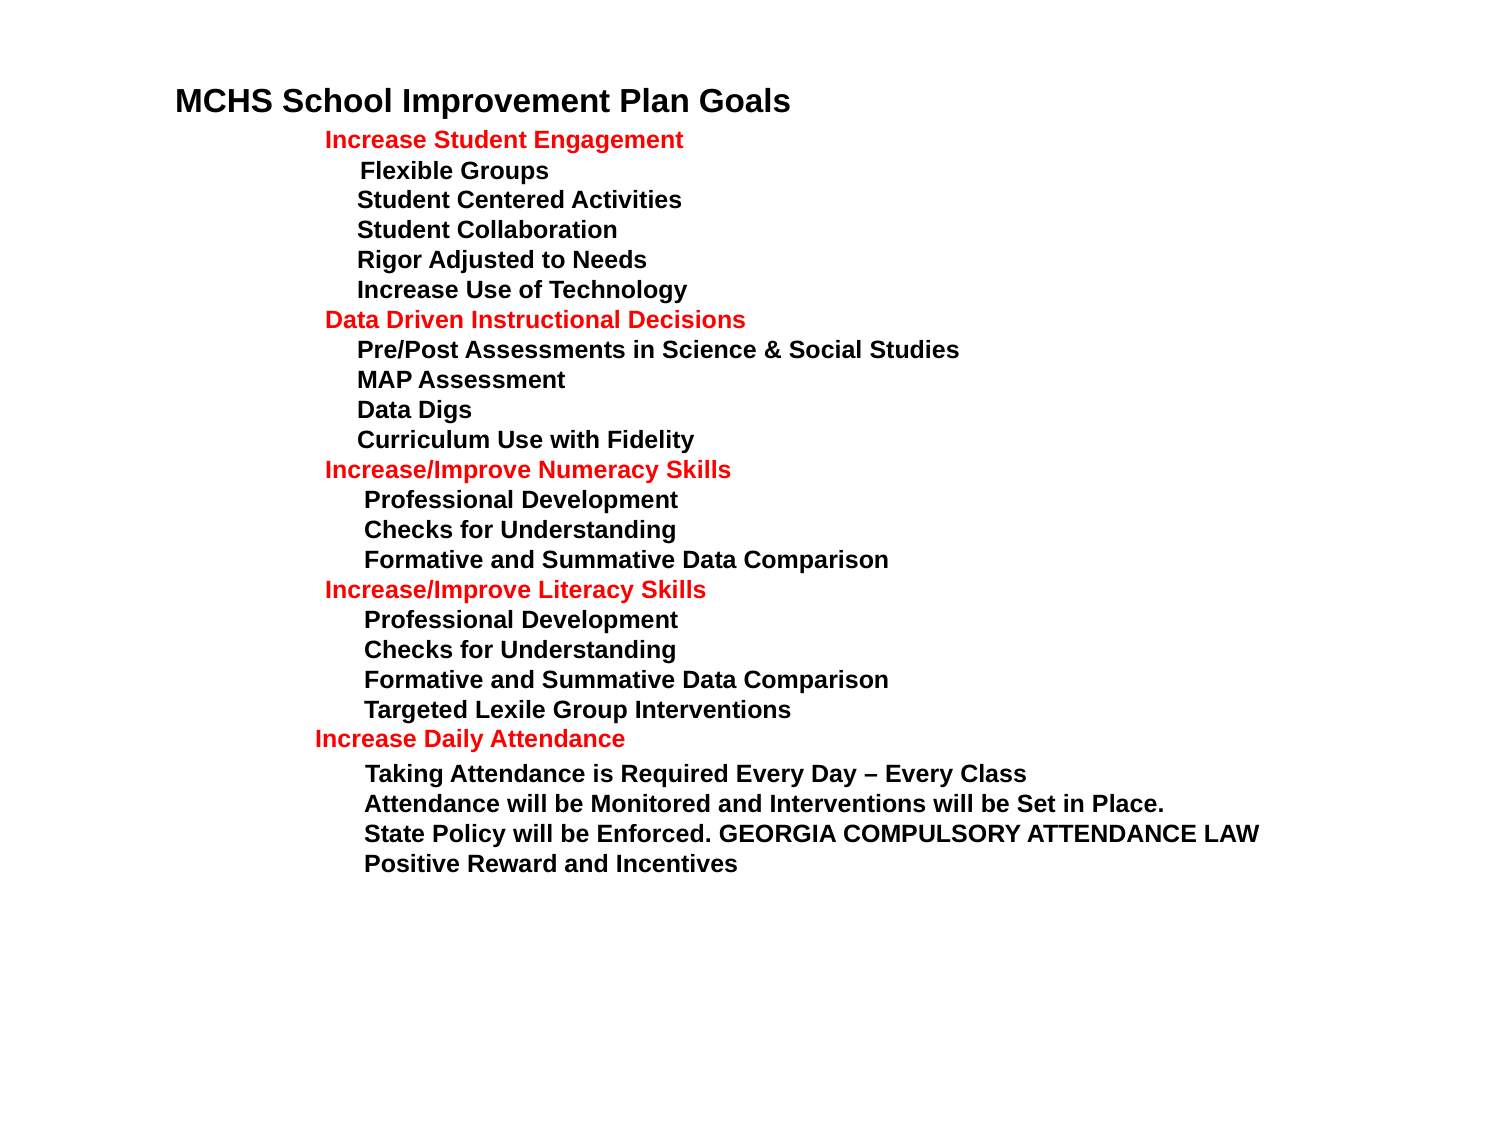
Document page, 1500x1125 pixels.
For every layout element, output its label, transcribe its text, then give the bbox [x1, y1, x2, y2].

text_box MCHS School Improvement Plan Goals Increase Student Engagement Flexible Groups Student Centered Activities Student Collaboration Rigor Adjusted to Needs Increase Use of Technology Data Driven Instructional Decisions Pre/Post Assessments in Science & Social Studies MAP Assessment Data Digs Curriculum Use with Fidelity Increase/Improve Numeracy Skills Professional Development Checks for Understanding Formative and Summative Data Comparison Increase/Improve Literacy Skills Professional Development Checks for Understanding Formative and Summative Data Comparison Targeted Lexile Group Interventions Increase Daily Attendance Taking Attendance is Required Every Day – Every Class Attendance will be Monitored and Interventions will be Set in Place. State Policy will be Enforced. GEORGIA COMPULSORY ATTENDANCE LAW Positive Reward and Incentives [160, 71, 1377, 886]
